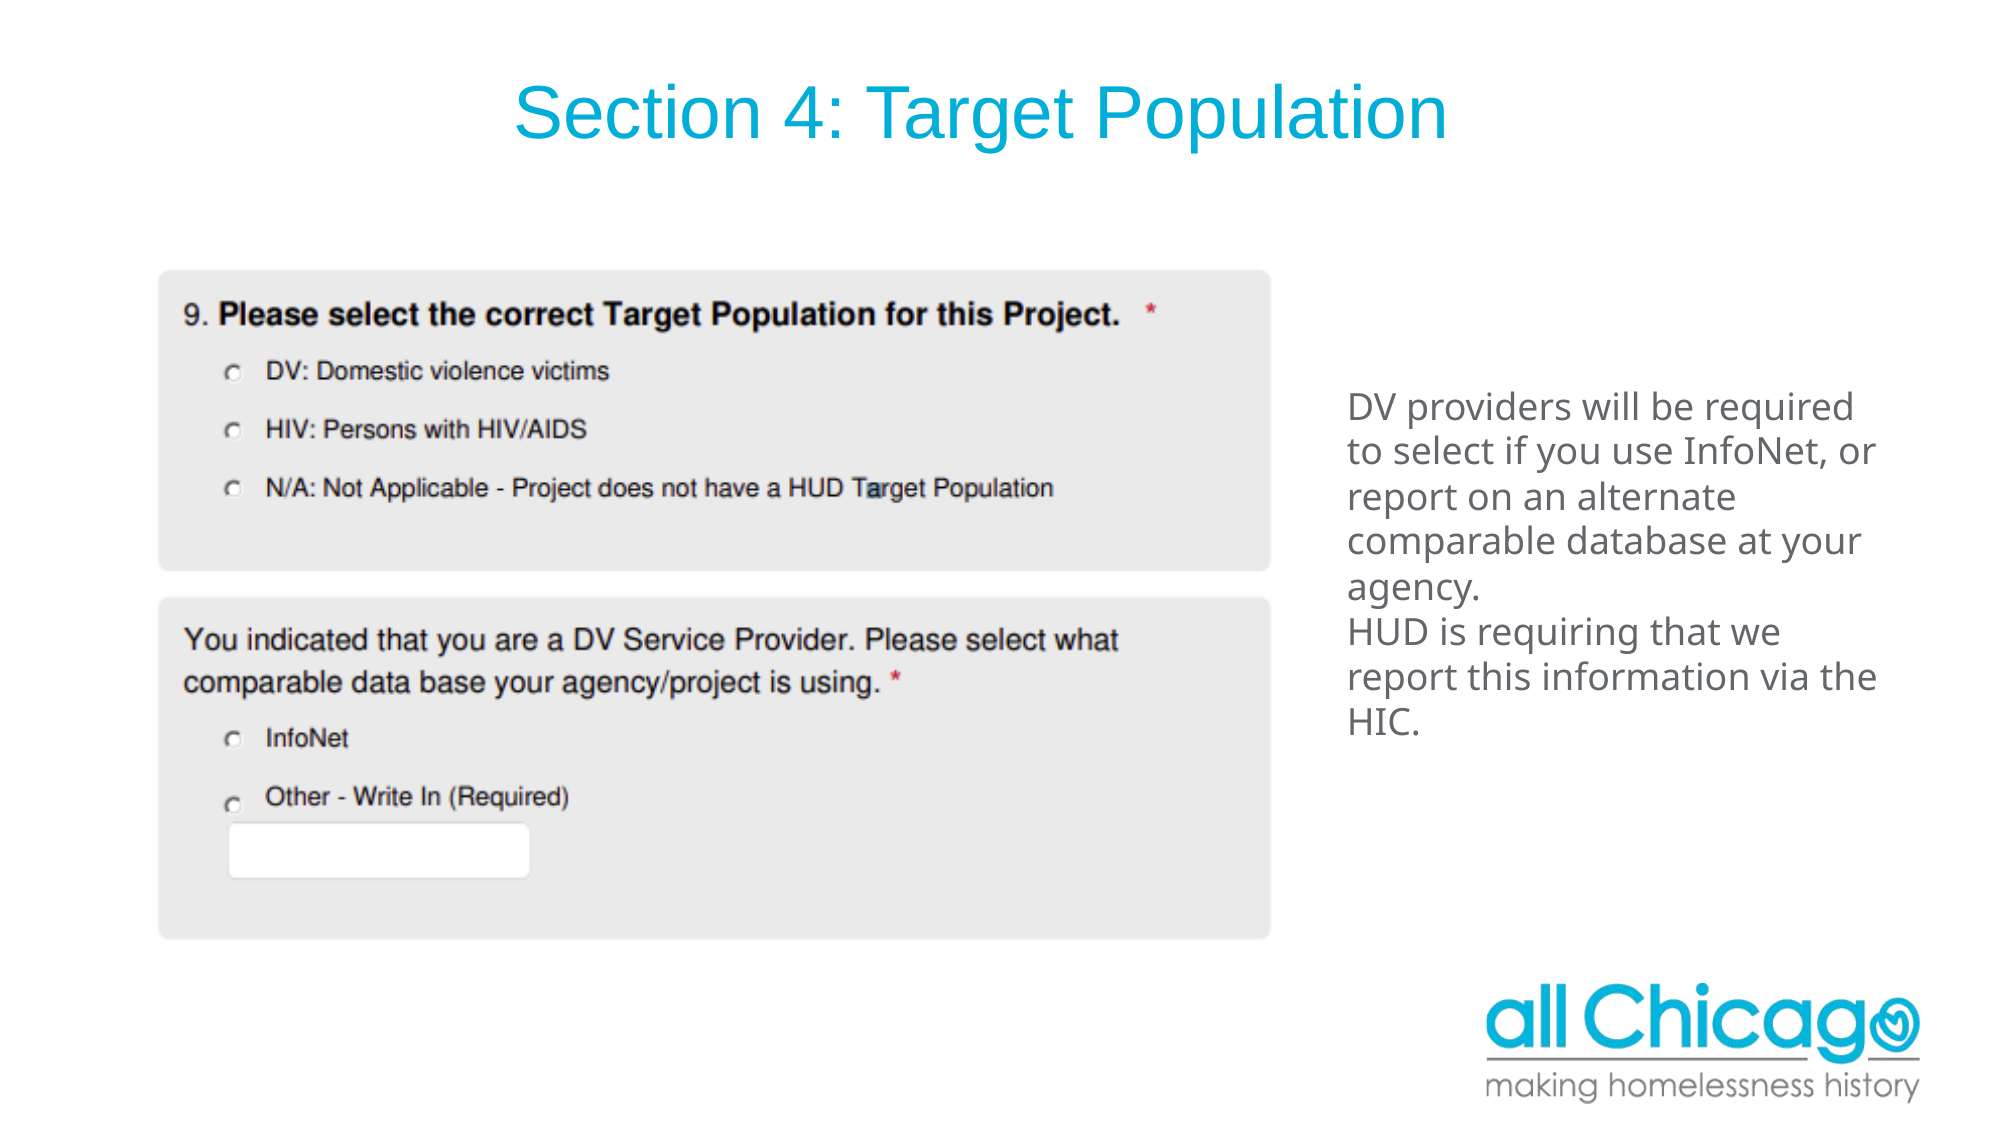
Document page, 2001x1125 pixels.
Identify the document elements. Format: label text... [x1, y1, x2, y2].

picture [1486, 983, 1920, 1104]
text_box DV providers will be required to select if you use InfoNet, or report on an alternate comparable database at your agency. HUD is requiring that we report this information via the HIC. [1332, 375, 1904, 750]
picture [137, 257, 1292, 949]
title Section 4: Target Population [513, 63, 1487, 162]
